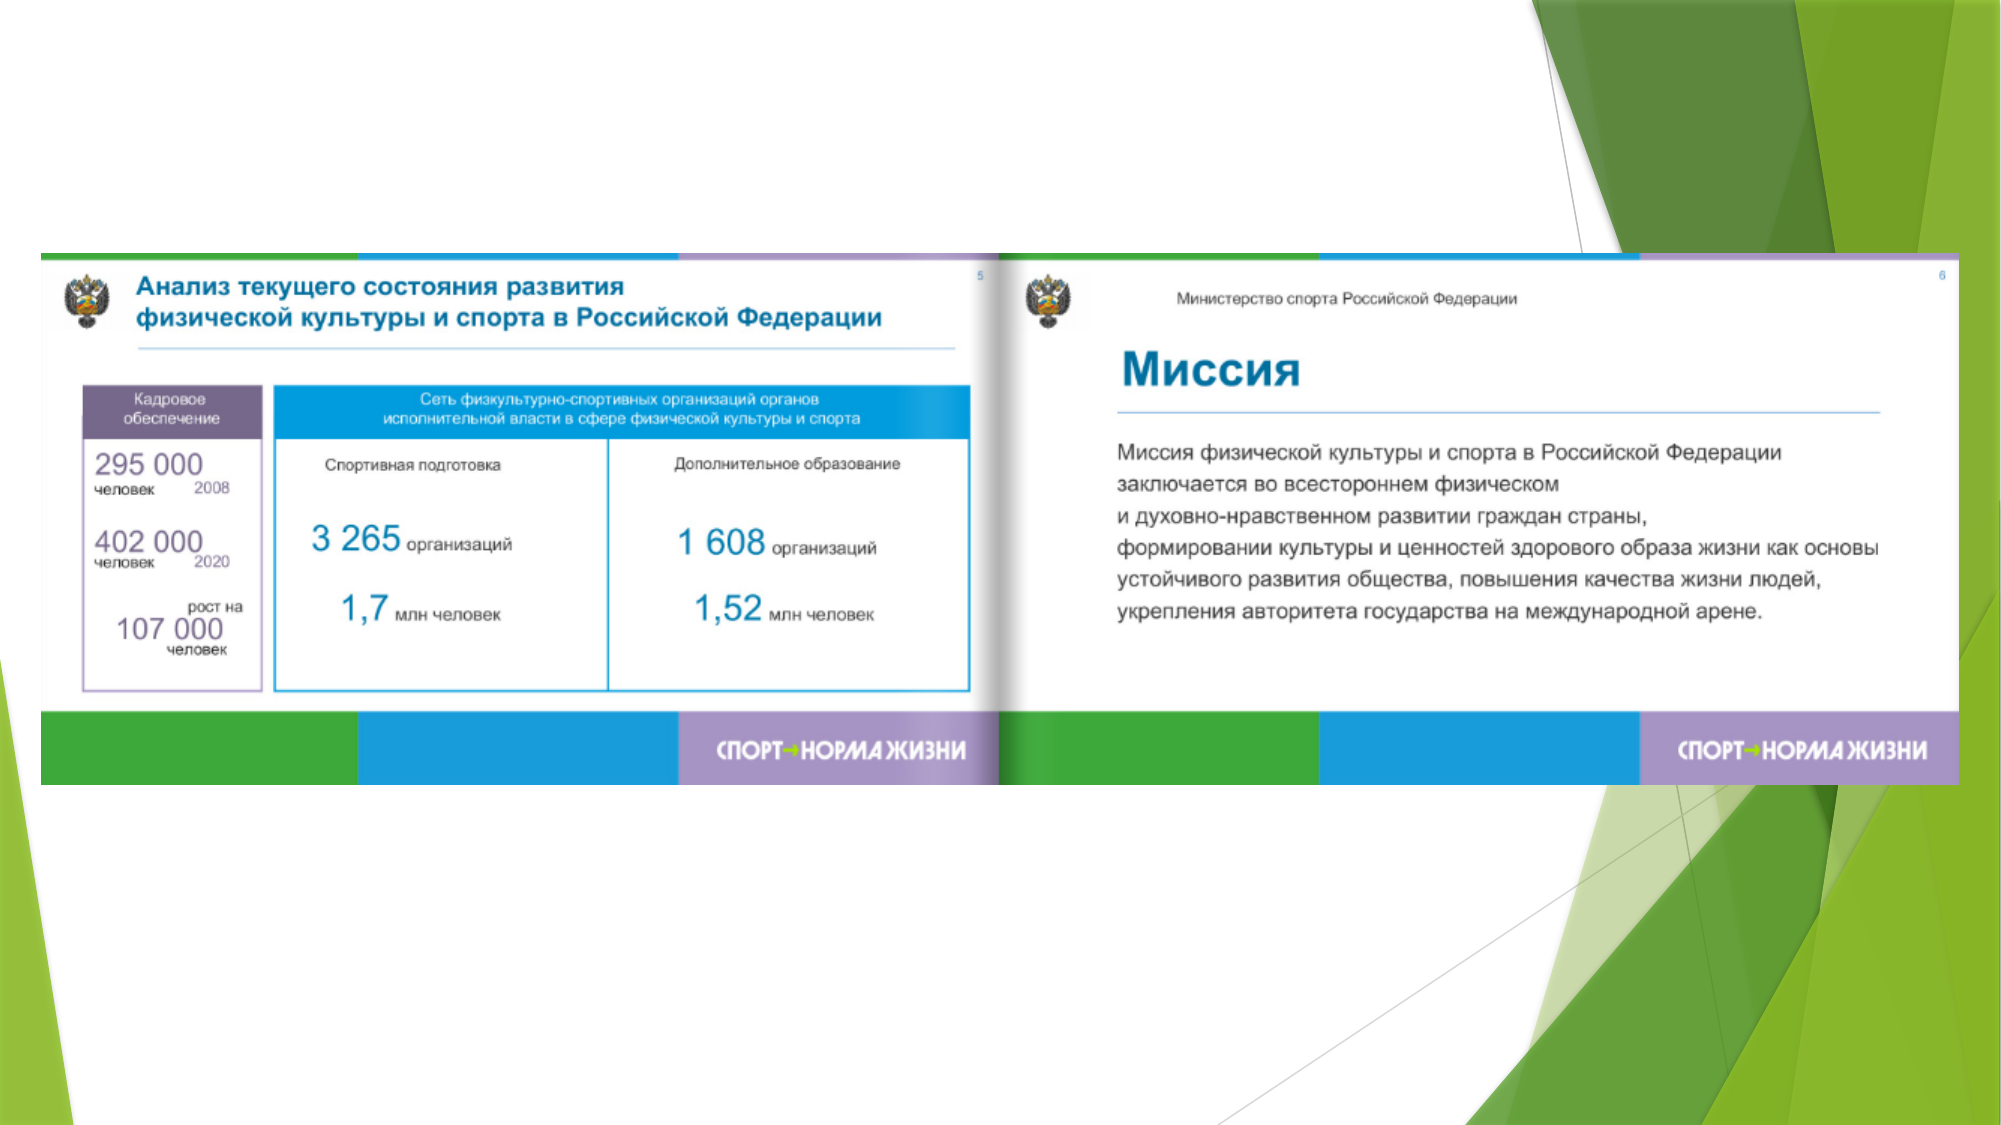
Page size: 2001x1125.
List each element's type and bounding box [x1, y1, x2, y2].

list [40, 253, 1960, 786]
